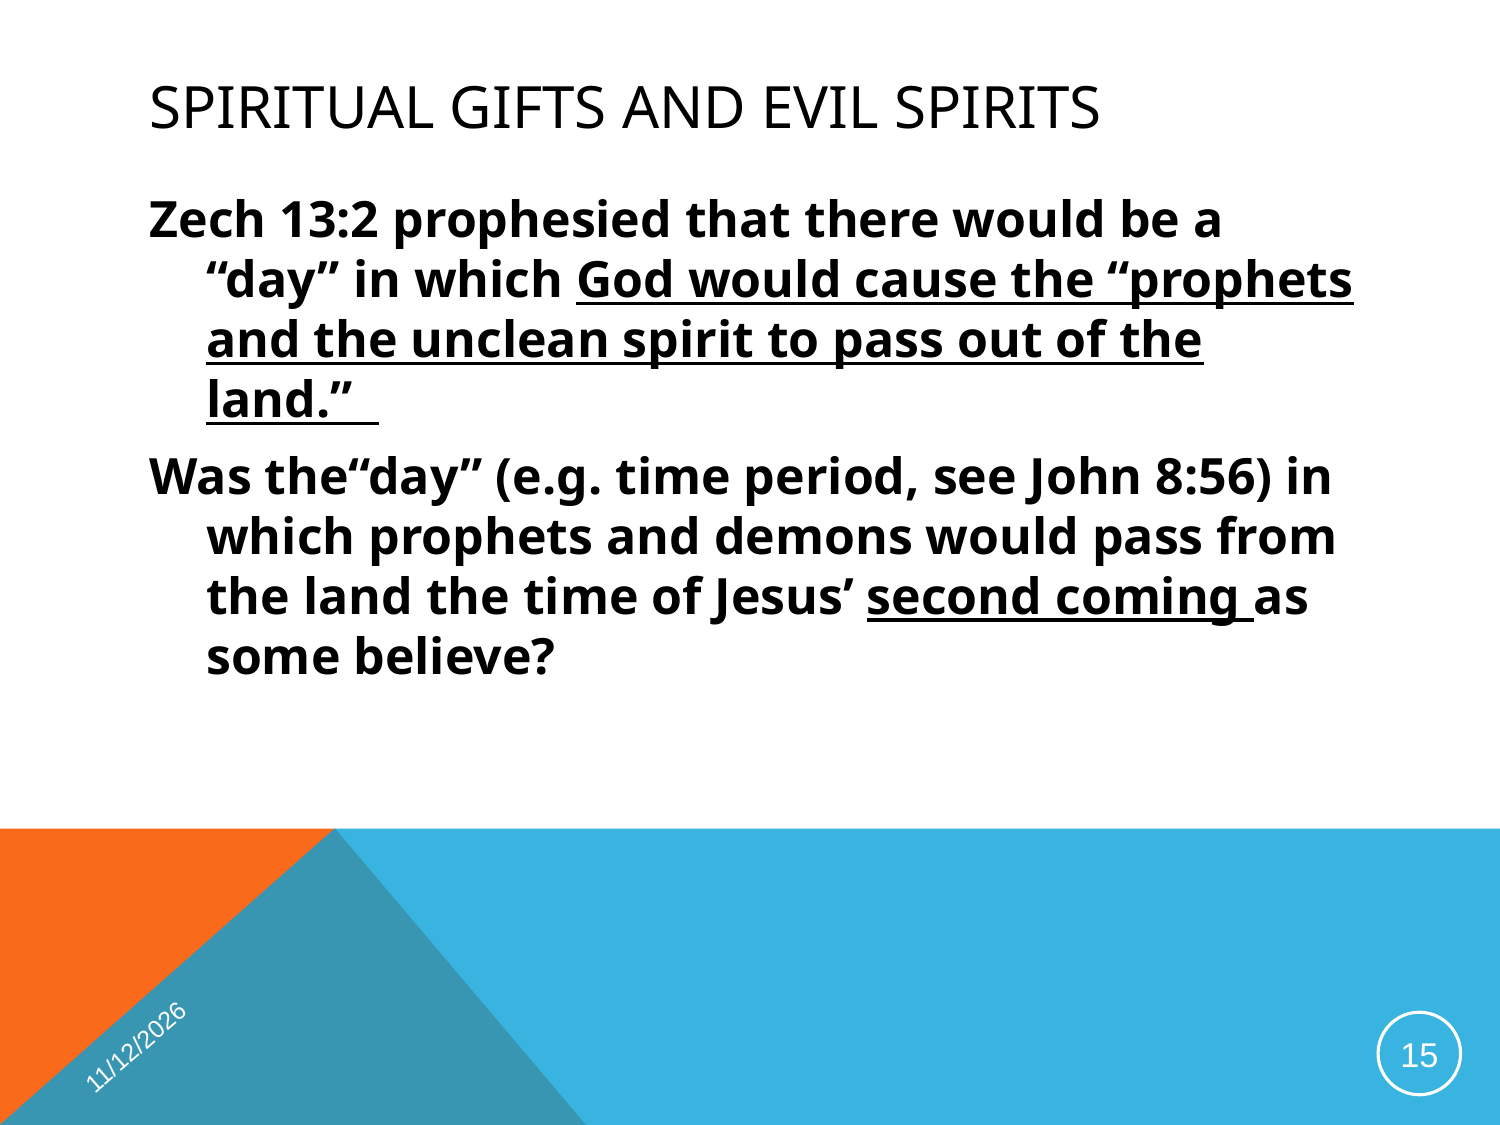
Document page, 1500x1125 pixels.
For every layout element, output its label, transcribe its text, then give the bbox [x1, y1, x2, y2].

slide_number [66, 849, 358, 1110]
title Spiritual Gifts and Evil Spirits [134, 59, 1369, 150]
list Zech 13:2 prophesied that there would be a “day” in which God would cause the “prophets and the unclean spirit to pass out of the land.” Was the“day” (e.g. time period, see John 8:56) in which prophets and demons would pass from the land the time of Jesus’ second coming as some believe? [134, 180, 1369, 768]
slide_number 15 [1376, 1010, 1463, 1097]
